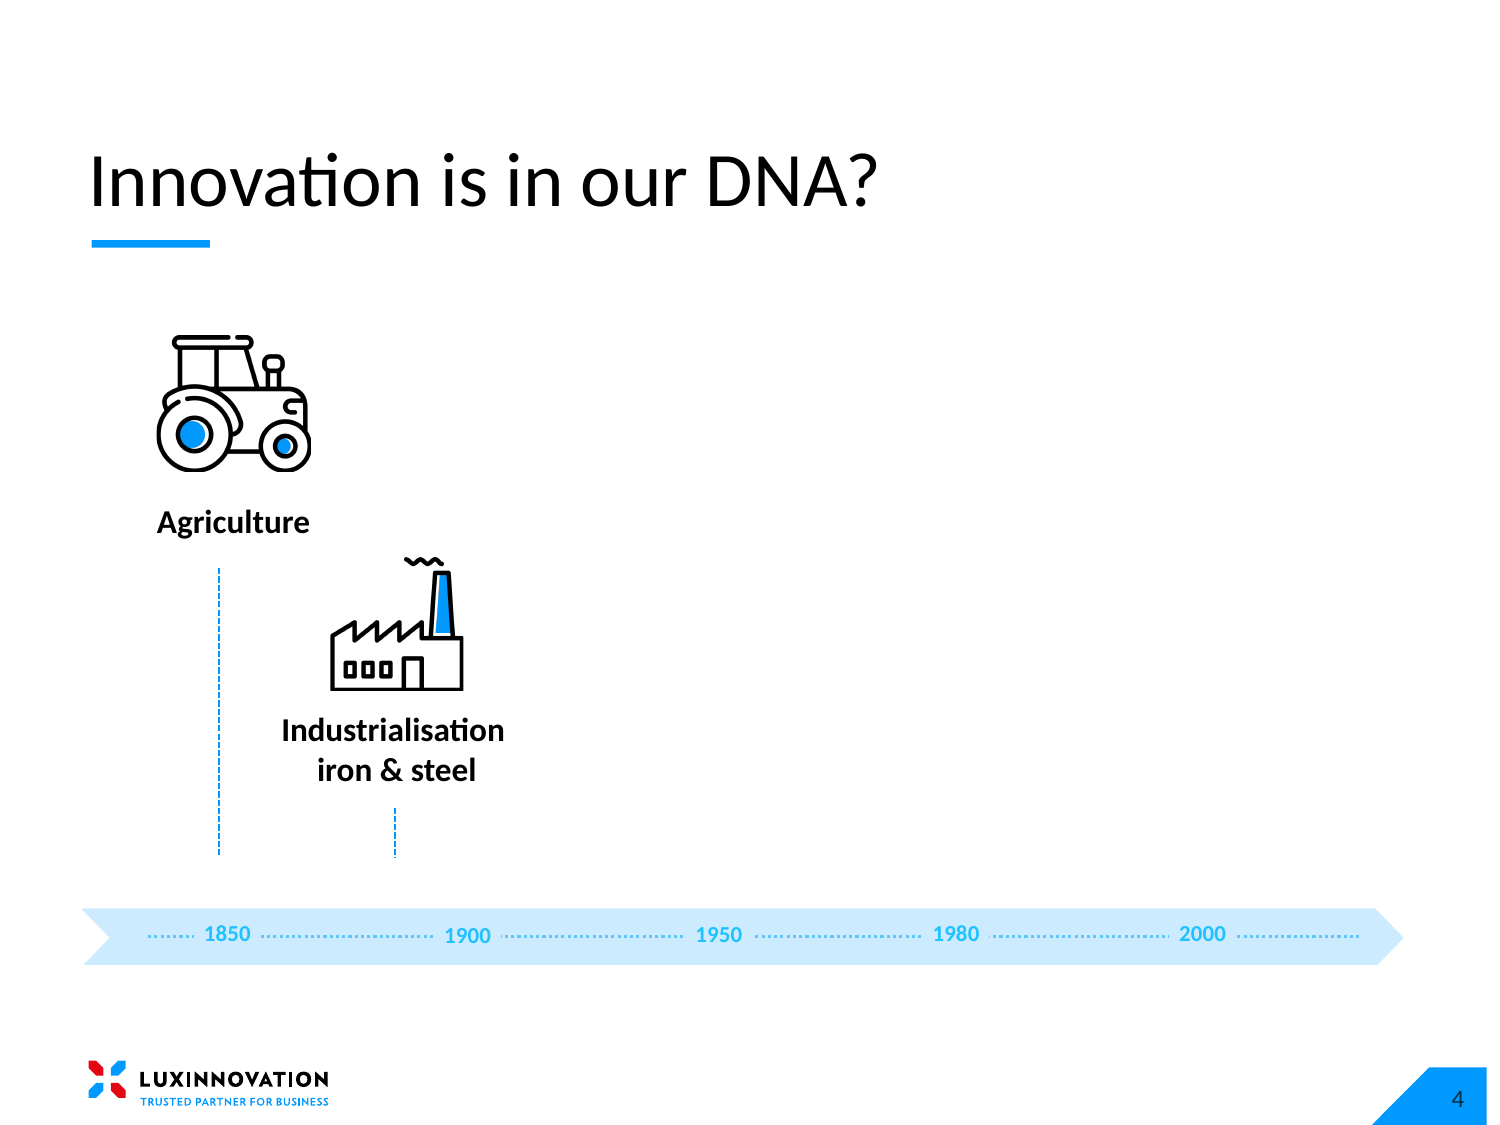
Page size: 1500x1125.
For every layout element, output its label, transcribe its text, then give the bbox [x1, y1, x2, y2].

title Innovation is in our DNA? [88, 35, 1412, 222]
slide_number 4 [1429, 1070, 1487, 1125]
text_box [81, 335, 1405, 966]
